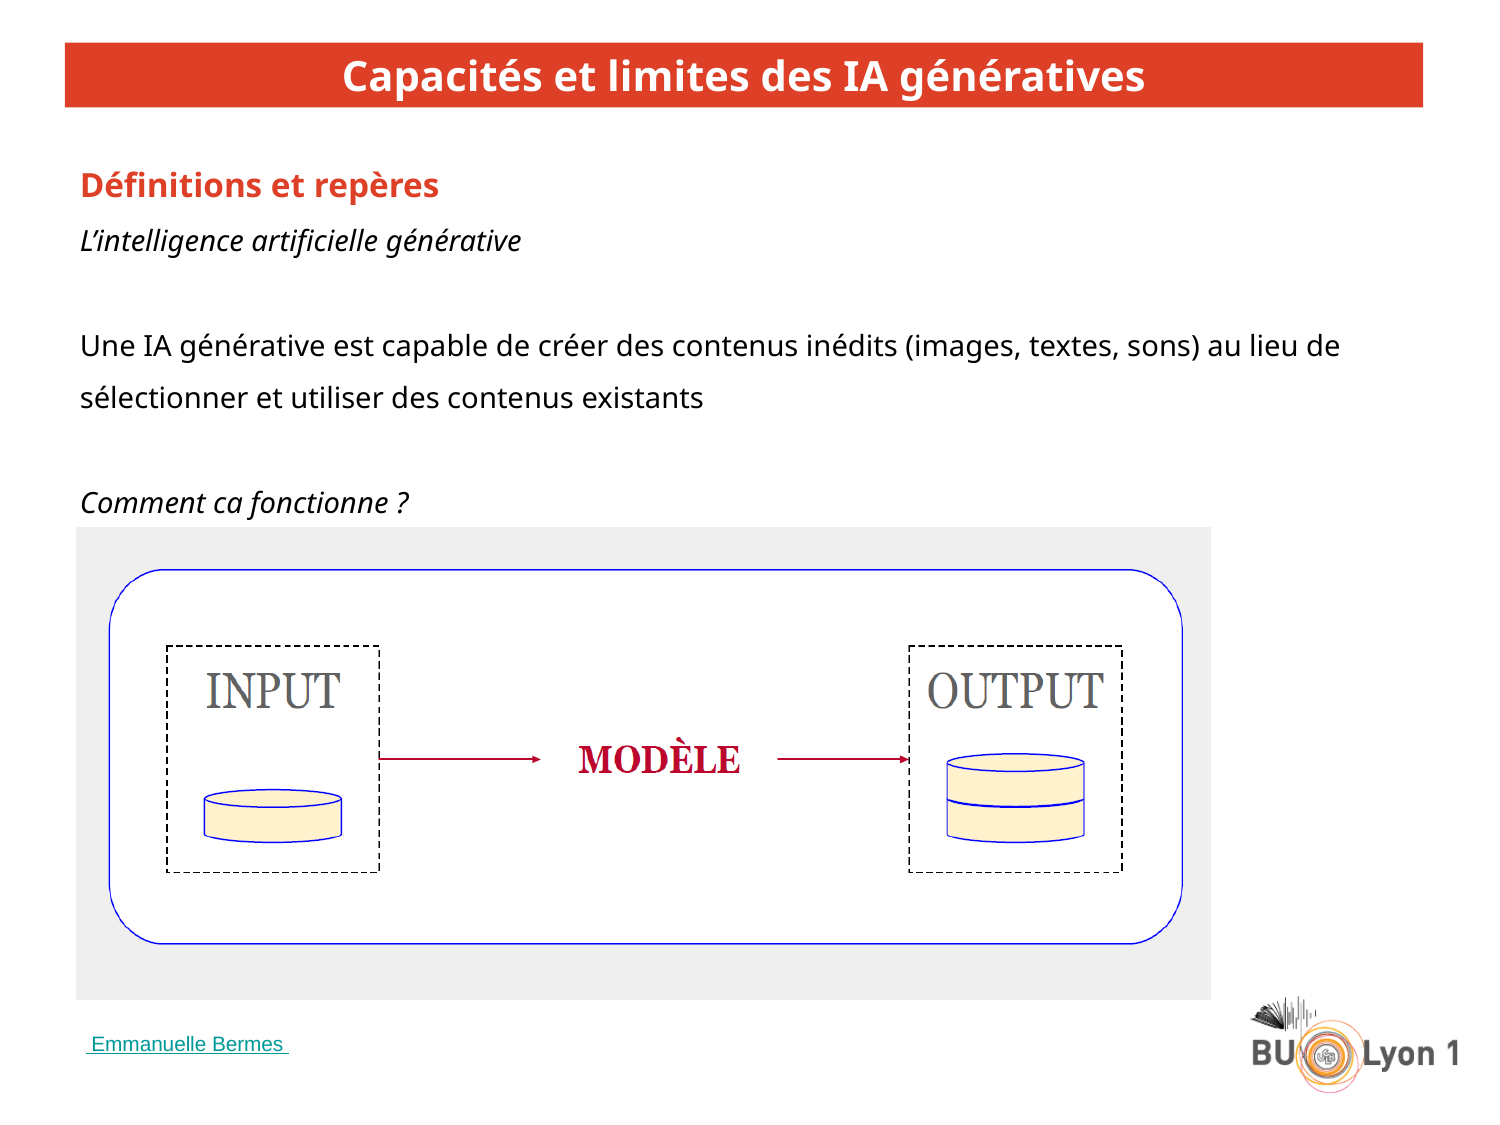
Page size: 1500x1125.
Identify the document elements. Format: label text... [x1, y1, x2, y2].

picture [76, 526, 1211, 1000]
picture [1245, 986, 1462, 1100]
text_box Capacités et limites des IA génératives [64, 42, 1424, 108]
text_box Emmanuelle Bermes [71, 1023, 305, 1063]
list Définitions et repères L’intelligence artificielle générative Une IA générative est capable de créer des contenus inédits (images, textes, sons) au lieu de sélectionner et utiliser des contenus existants Comment ca fonctionne ? [64, 137, 1415, 904]
